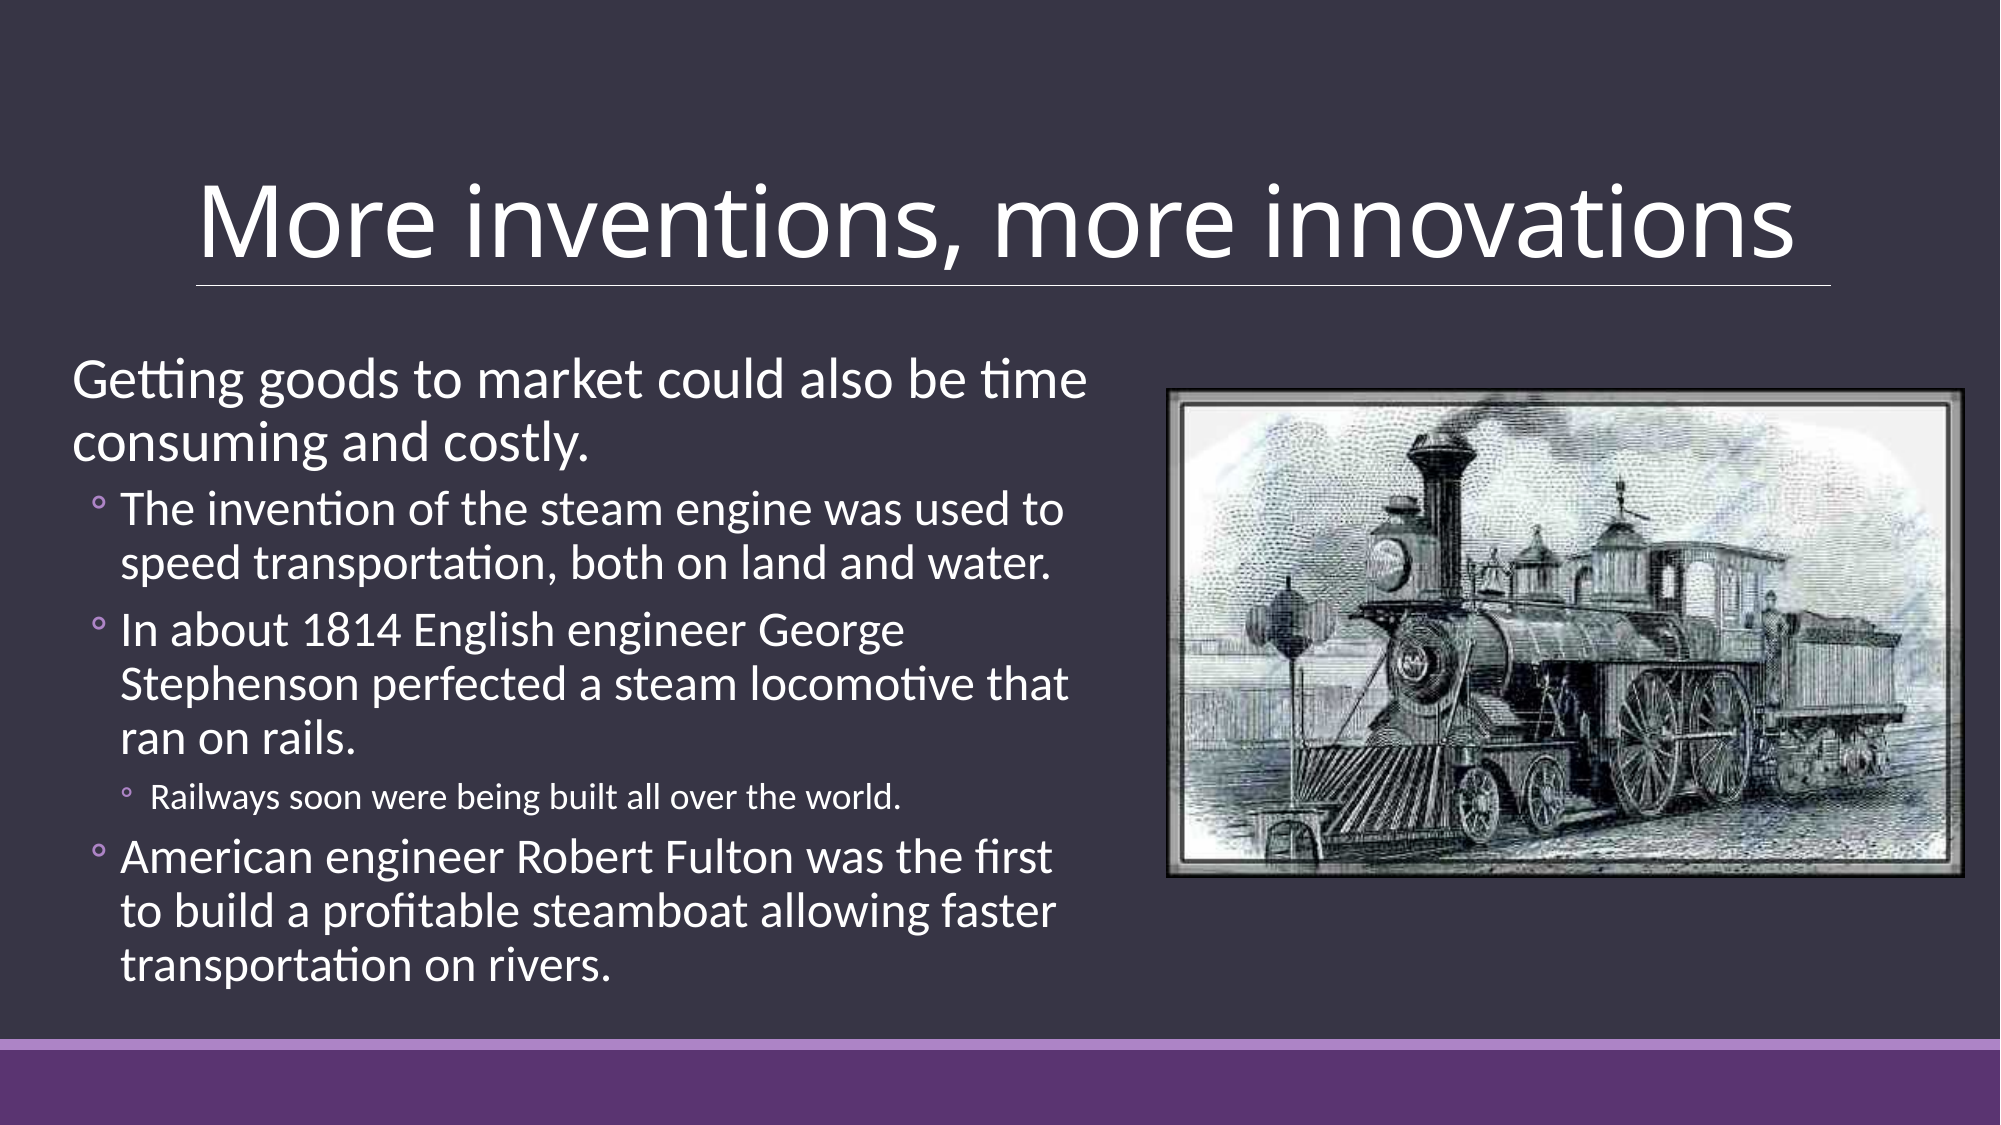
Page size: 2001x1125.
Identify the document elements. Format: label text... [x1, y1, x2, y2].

title More inventions, more innovations [180, 47, 1830, 285]
list Getting goods to market could also be time consuming and costly. The invention of the steam engine was used to speed transportation, both on land and water. In about 1814 English engineer George Stephenson perfected a steam locomotive that ran on rails. Railways soon were being built all over the world. American engineer Robert Fulton was the first to build a profitable steamboat allowing faster transportation on rivers. [57, 340, 1099, 1001]
picture [1165, 387, 1966, 878]
